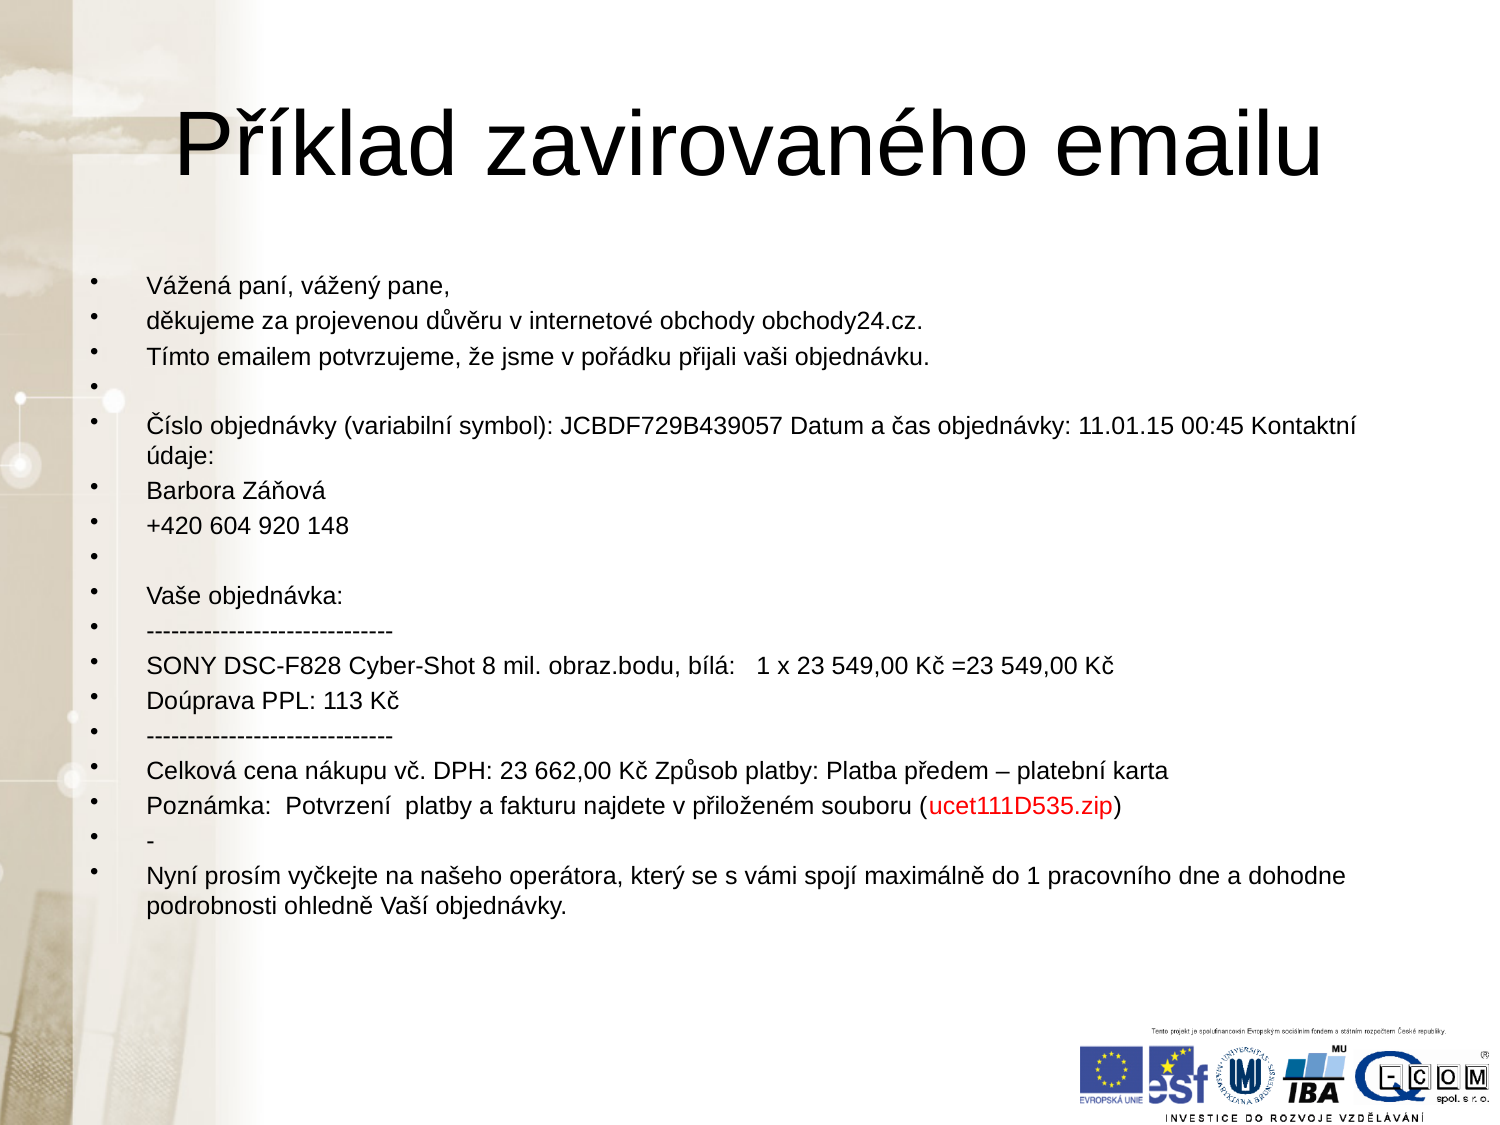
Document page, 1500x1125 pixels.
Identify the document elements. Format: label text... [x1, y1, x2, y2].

picture [1080, 1027, 1494, 1125]
title Příklad zavirovaného emailu [75, 45, 1425, 233]
picture [0, 0, 278, 1125]
list Vážená paní, vážený pane, děkujeme za projevenou důvěru v internetové obchody obchody24.cz. Tímto emailem potvrzujeme, že jsme v pořádku přijali vaši objednávku. Číslo objednávky (variabilní symbol): JCBDF729B439057 Datum a čas objednávky: 11.01.15 00:45 Kontaktní údaje: Barbora Záňová +420 604 920 148 Vaše objednávka: ------------------------------ SONY DSC-F828 Cyber-Shot 8 mil. obraz.bodu, bílá: 1 x 23 549,00 Kč =23 549,00 Kč Doúprava PPL: 113 Kč ------------------------------ Celková cena nákupu vč. DPH: 23 662,00 Kč Způsob platby: Platba předem – platební karta Poznámka: Potvrzení platby a fakturu najdete v přiloženém souboru (ucet111D535.zip) - Nyní prosím vyčkejte na našeho operátora, který se s vámi spojí maximálně do 1 pracovního dne a dohodne podrobnosti ohledně Vaší objednávky. [75, 262, 1425, 1005]
